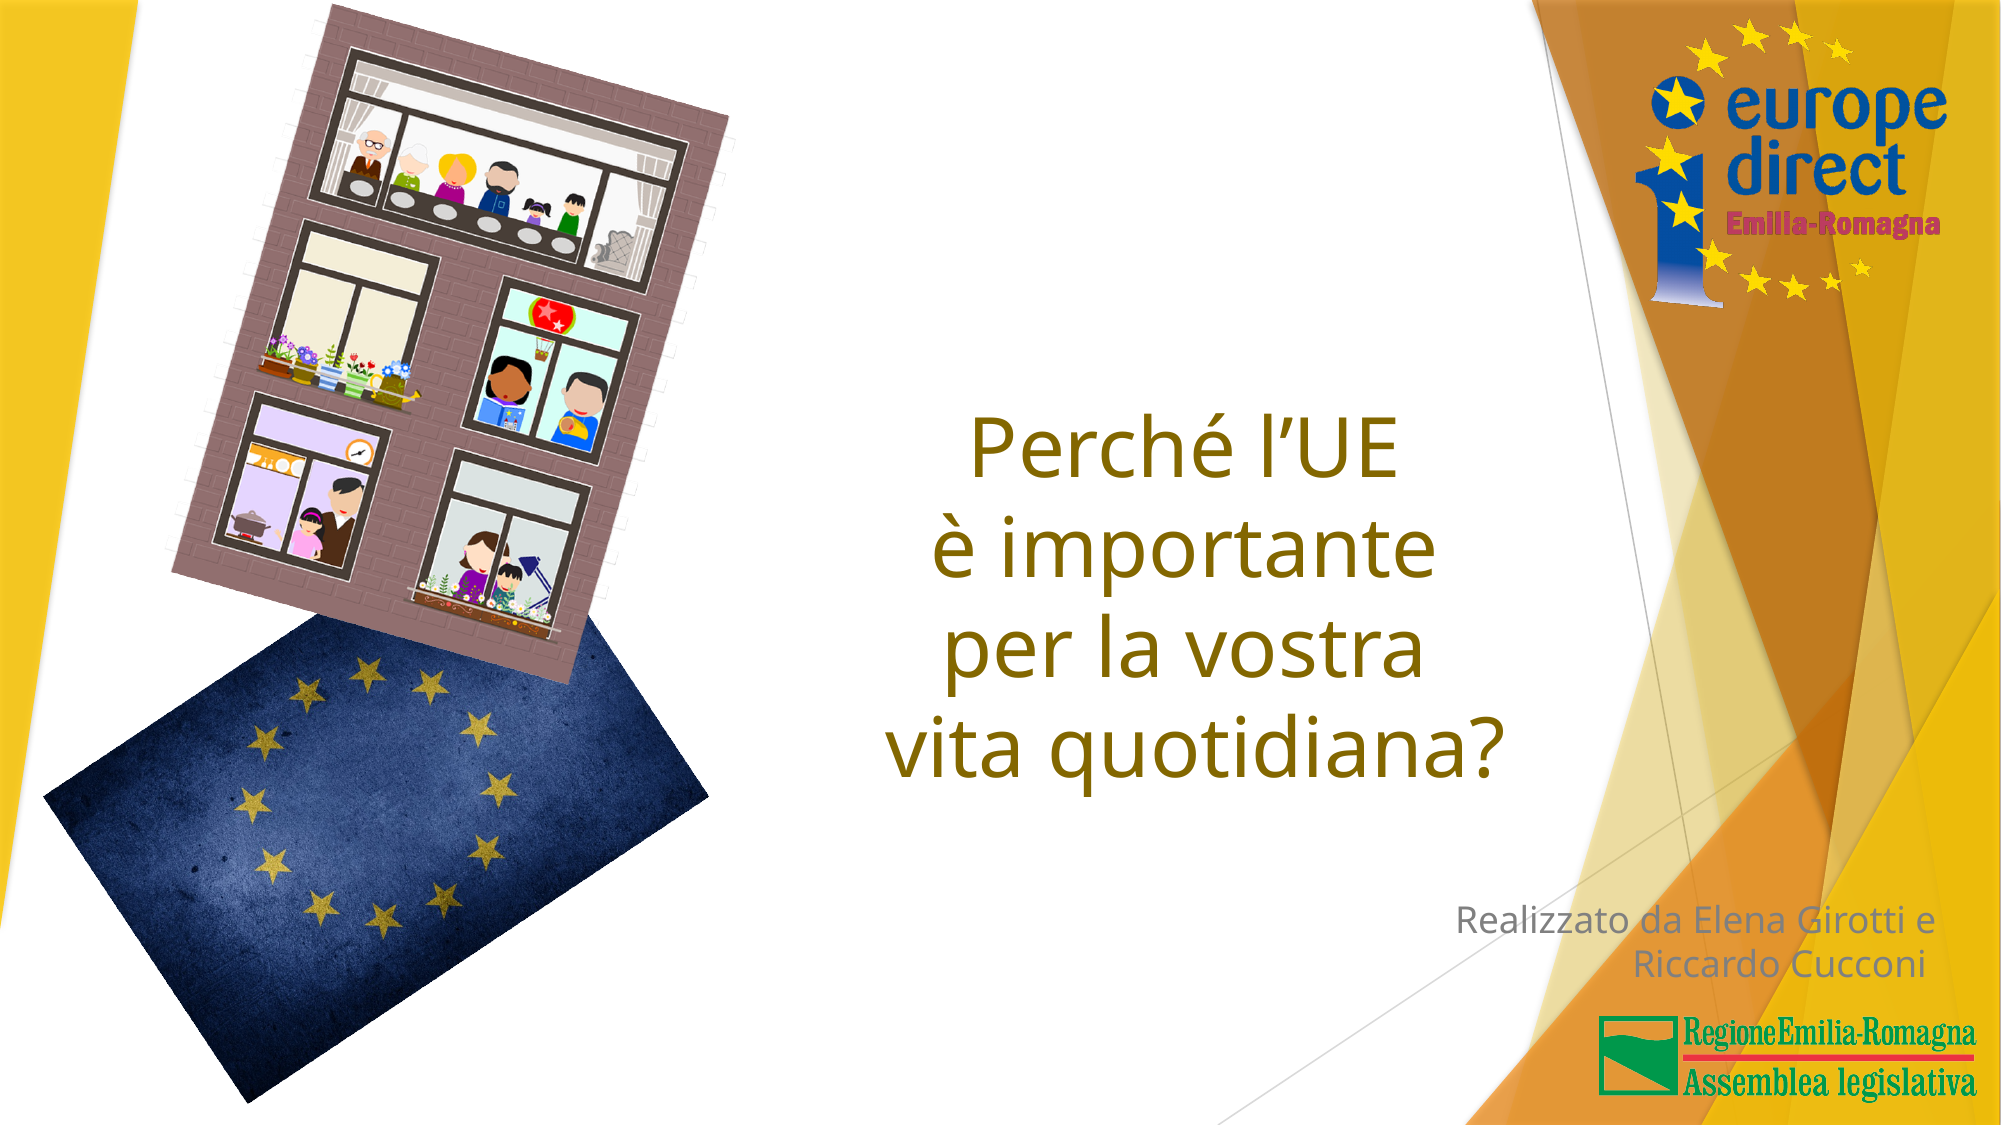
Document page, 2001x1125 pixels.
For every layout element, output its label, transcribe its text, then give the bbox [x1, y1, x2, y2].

picture [1599, 1016, 1977, 1103]
subtitle Realizzato da Elena Girotti e Riccardo Cucconi [1291, 888, 1952, 993]
picture [1614, 0, 1961, 333]
picture [44, 1, 741, 1103]
text_box Perché l’UE è importante per la vostra vita quotidiana? [686, 386, 1704, 877]
